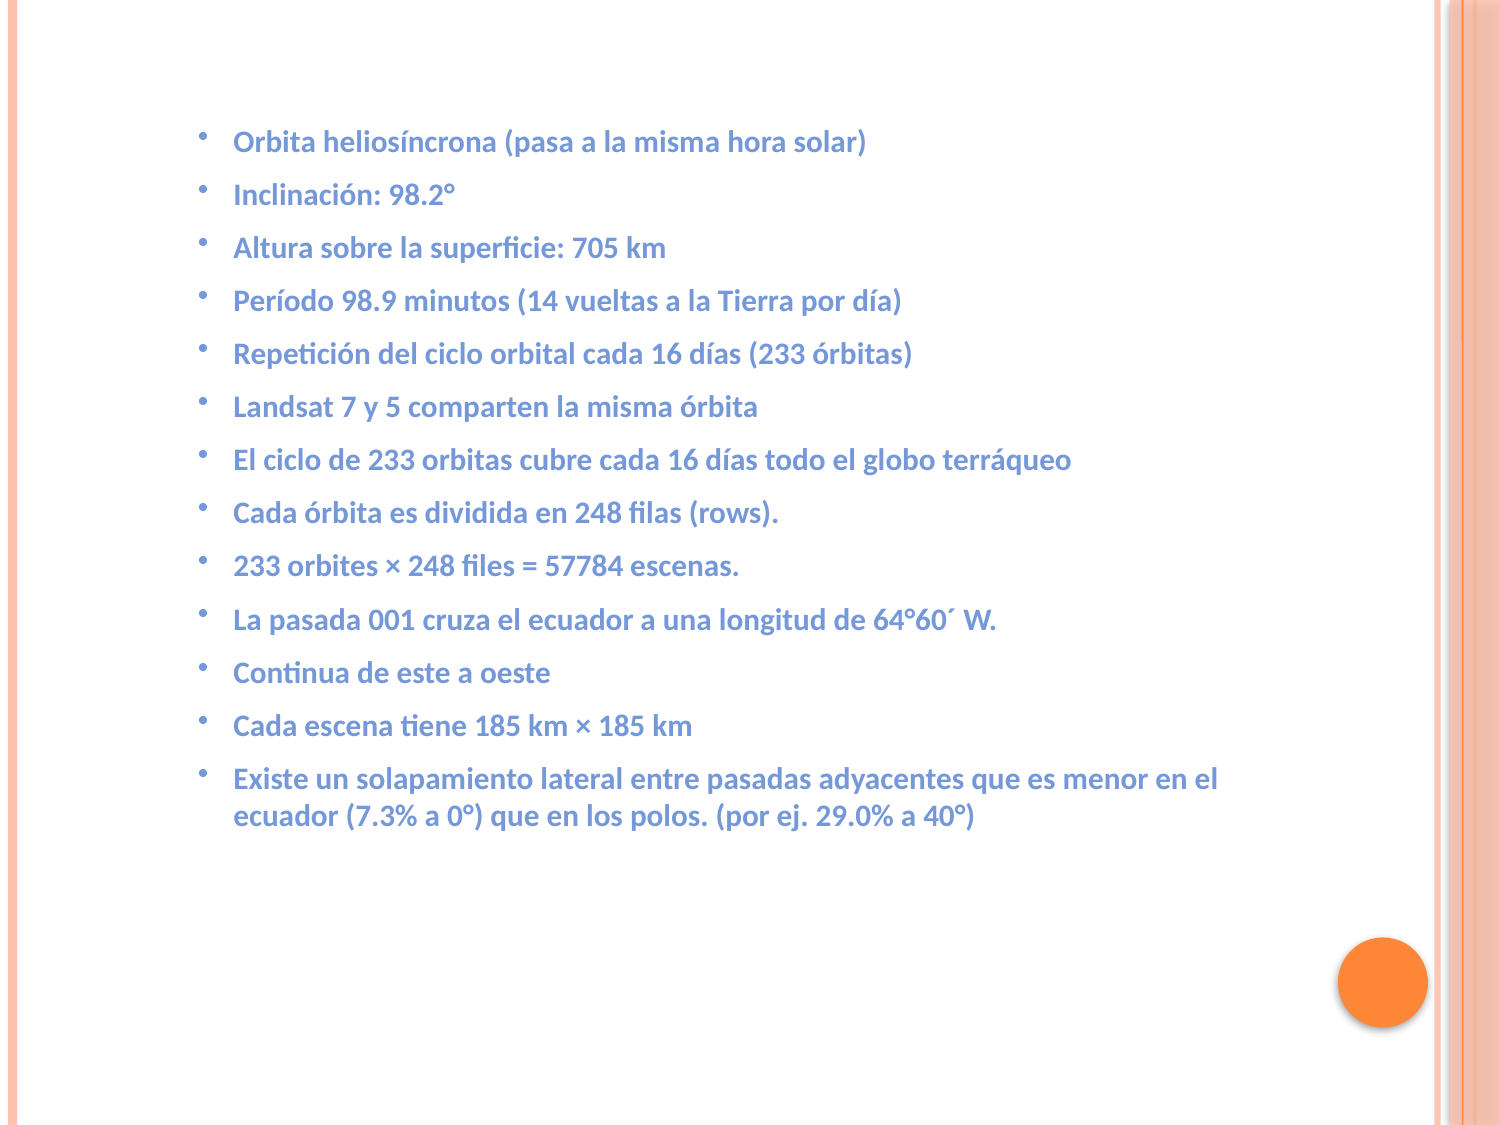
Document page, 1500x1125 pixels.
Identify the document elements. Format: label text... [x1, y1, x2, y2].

text_box Orbita heliosíncrona (pasa a la misma hora solar) Inclinación: 98.2° Altura sobre la superficie: 705 km Período 98.9 minutos (14 vueltas a la Tierra por día) Repetición del ciclo orbital cada 16 días (233 órbitas) Landsat 7 y 5 comparten la misma órbita El ciclo de 233 orbitas cubre cada 16 días todo el globo terráqueo Cada órbita es dividida en 248 filas (rows). 233 orbites × 248 files = 57784 escenas. La pasada 001 cruza el ecuador a una longitud de 64°60´ W. Continua de este a oeste Cada escena tiene 185 km × 185 km Existe un solapamiento lateral entre pasadas adyacentes que es menor en el ecuador (7.3% a 0°) que en los polos. (por ej. 29.0% a 40°) [183, 113, 1329, 894]
